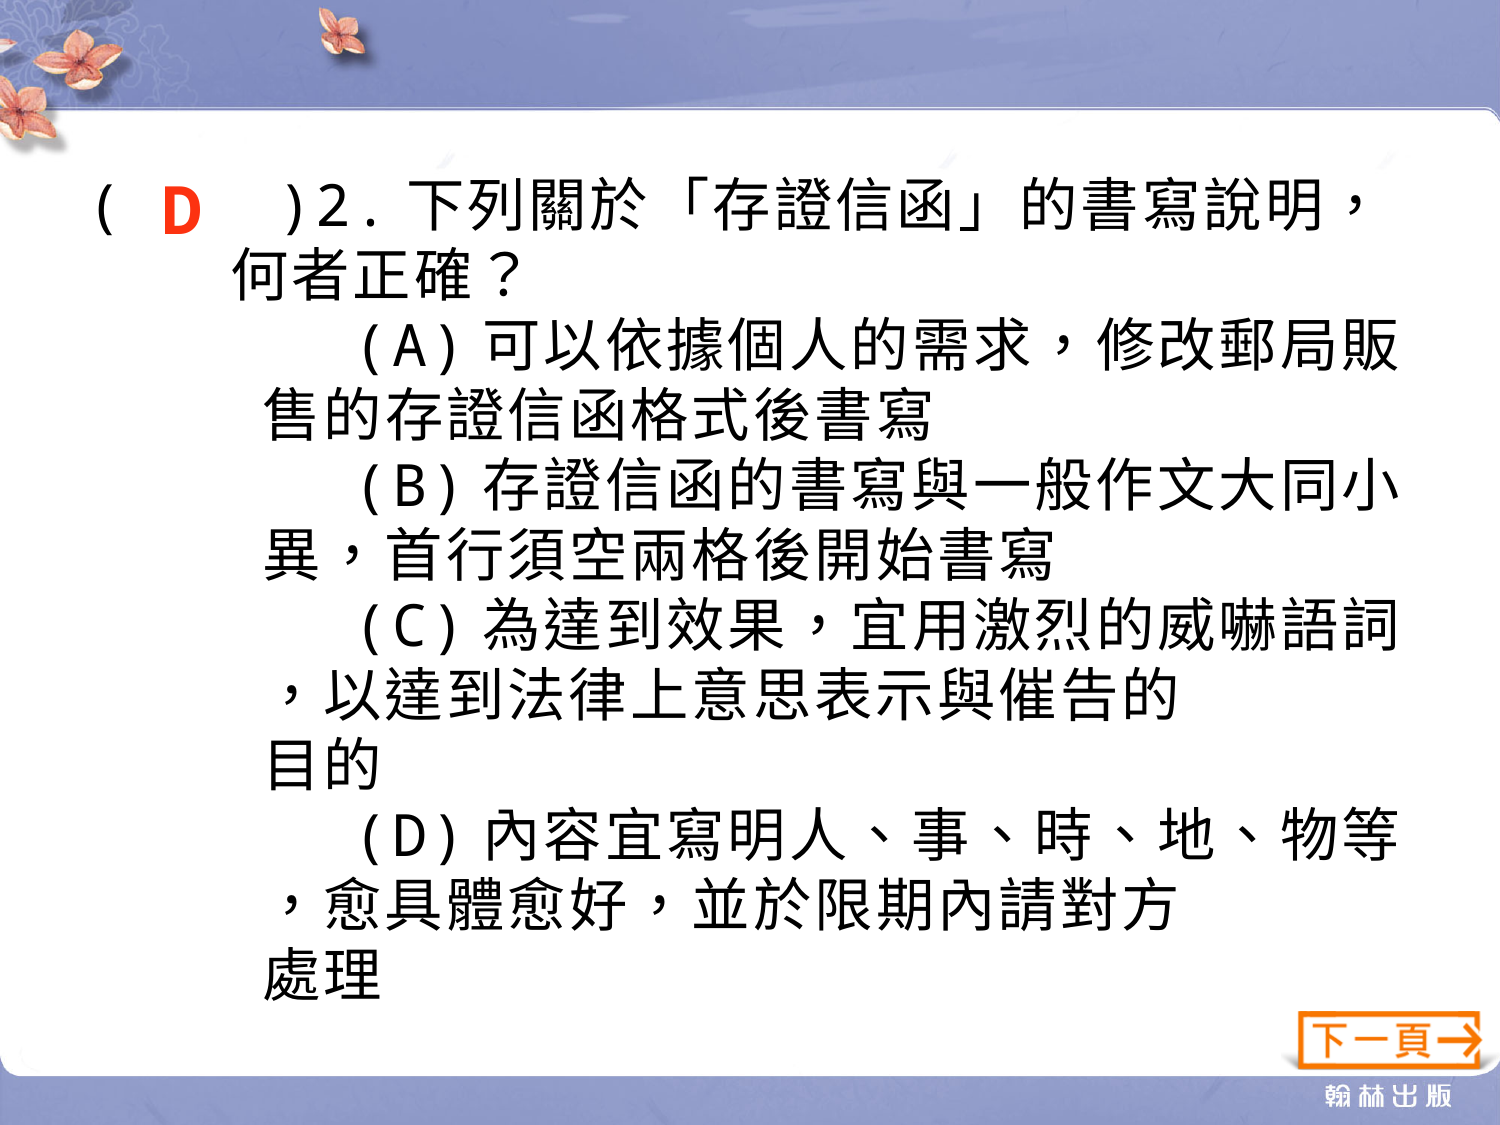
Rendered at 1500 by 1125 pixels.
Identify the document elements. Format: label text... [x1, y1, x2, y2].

picture [0, 0, 1500, 1125]
list ( )2.下列關於「存證信函」的書寫說明， 何者正確？ (A)可以依據個人的需求，修改郵局販 售的存證信函格式後書寫 (B)存證信函的書寫與一般作文大同小 異，首行須空兩格後開始書寫 (C)為達到效果，宜用激烈的威嚇語詞 ，以達到法律上意思表示與催告的 目的 (D)內容宜寫明人、事、時、地、物等 ，愈具體愈好，並於限期內請對方 處理 [64, 160, 1444, 884]
text_box D [147, 176, 302, 255]
